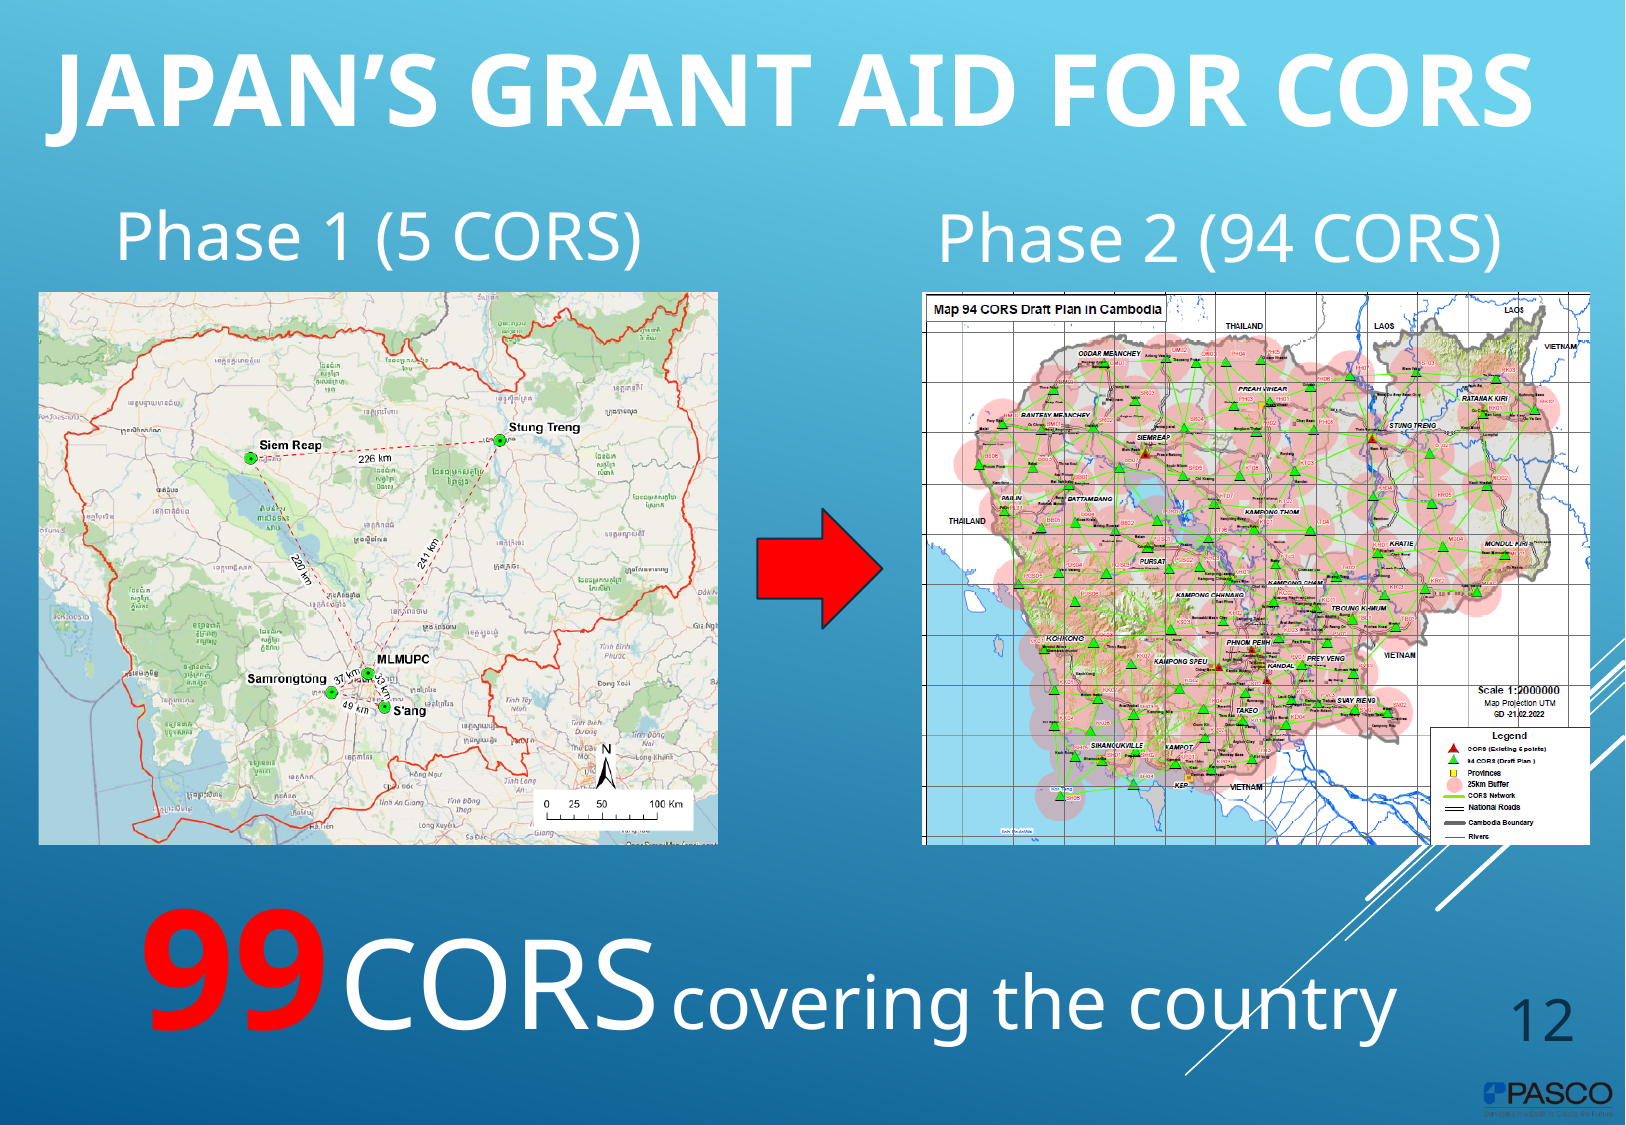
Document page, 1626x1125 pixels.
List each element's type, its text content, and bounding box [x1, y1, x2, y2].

picture [38, 292, 719, 846]
text_box 99 CORS covering the country [124, 855, 1625, 1071]
text_box Phase 2 (94 CORS) [922, 212, 1602, 283]
picture [1473, 1071, 1624, 1125]
title JAPAN’s Grant aid for CORS [38, 0, 1625, 212]
text_box Phase 1 (5 CORS) [99, 212, 758, 281]
text_box [756, 507, 884, 630]
picture [921, 292, 1591, 846]
